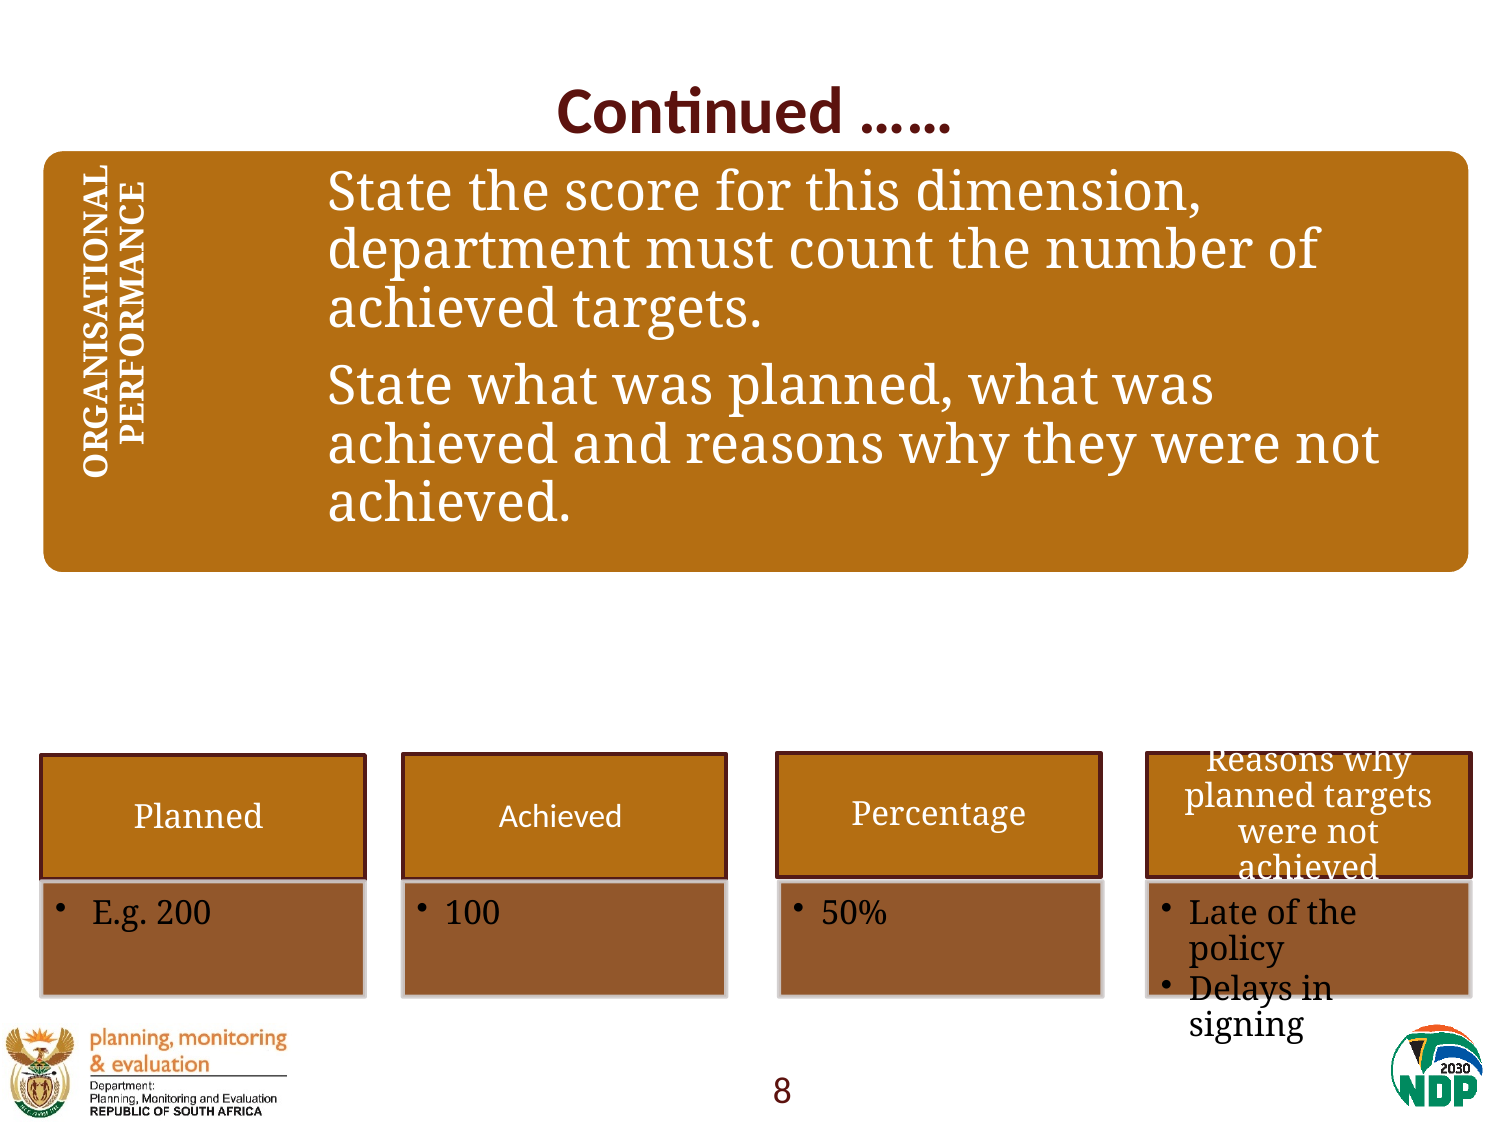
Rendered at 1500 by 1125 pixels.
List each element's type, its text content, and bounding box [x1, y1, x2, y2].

title Continued …… [41, 29, 1471, 148]
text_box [40, 219, 1474, 1024]
picture [2, 1023, 292, 1122]
slide_number 8 [726, 1055, 839, 1122]
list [41, 148, 1471, 218]
picture [1387, 1018, 1491, 1122]
